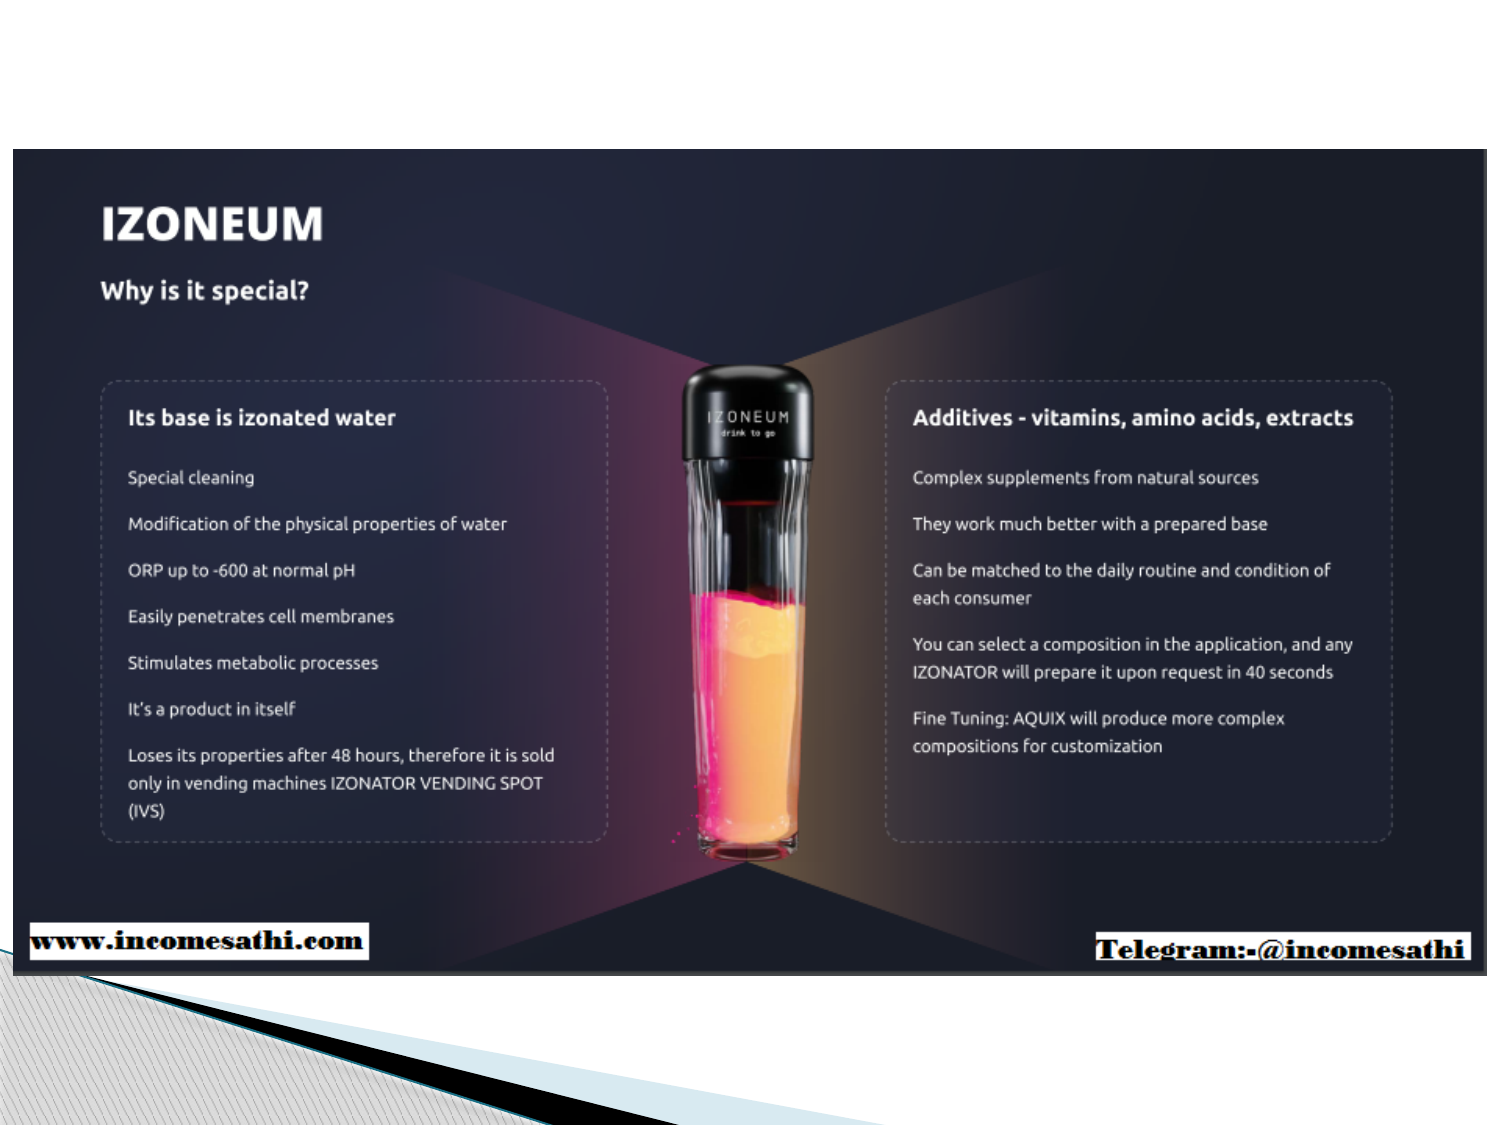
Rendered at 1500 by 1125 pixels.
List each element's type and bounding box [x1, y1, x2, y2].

picture [12, 148, 1487, 976]
